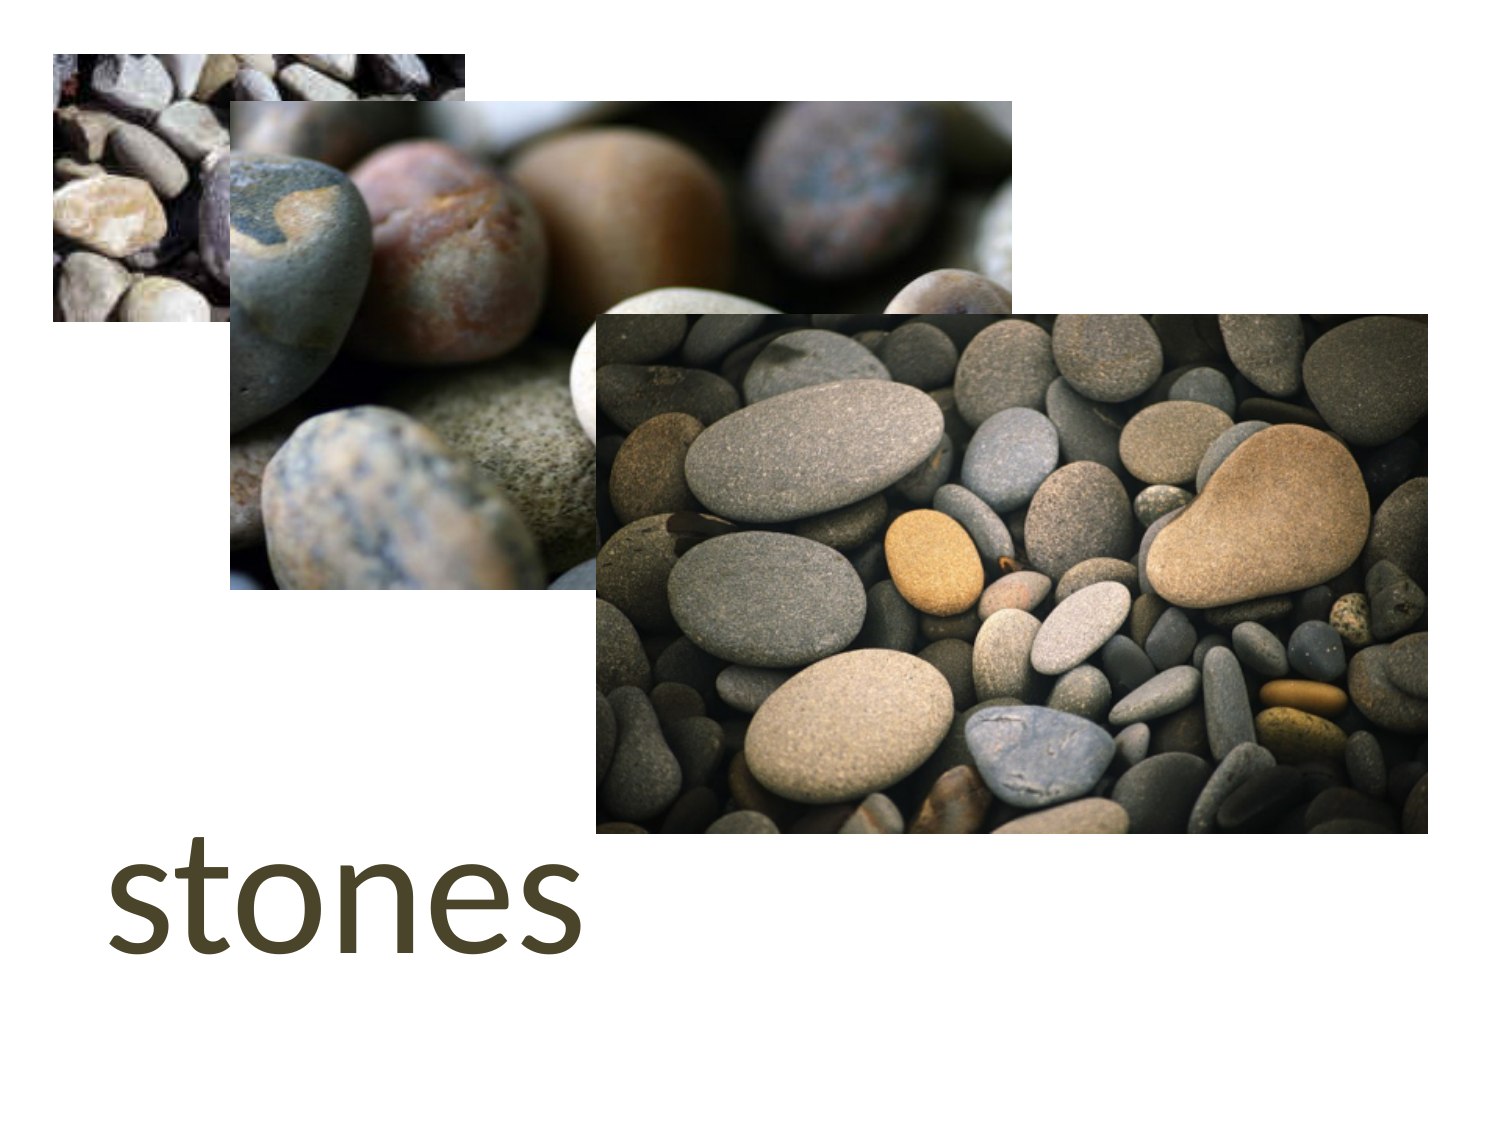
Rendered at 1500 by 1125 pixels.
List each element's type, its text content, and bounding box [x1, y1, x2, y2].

picture [52, 54, 1428, 835]
text_box stones [88, 763, 939, 998]
